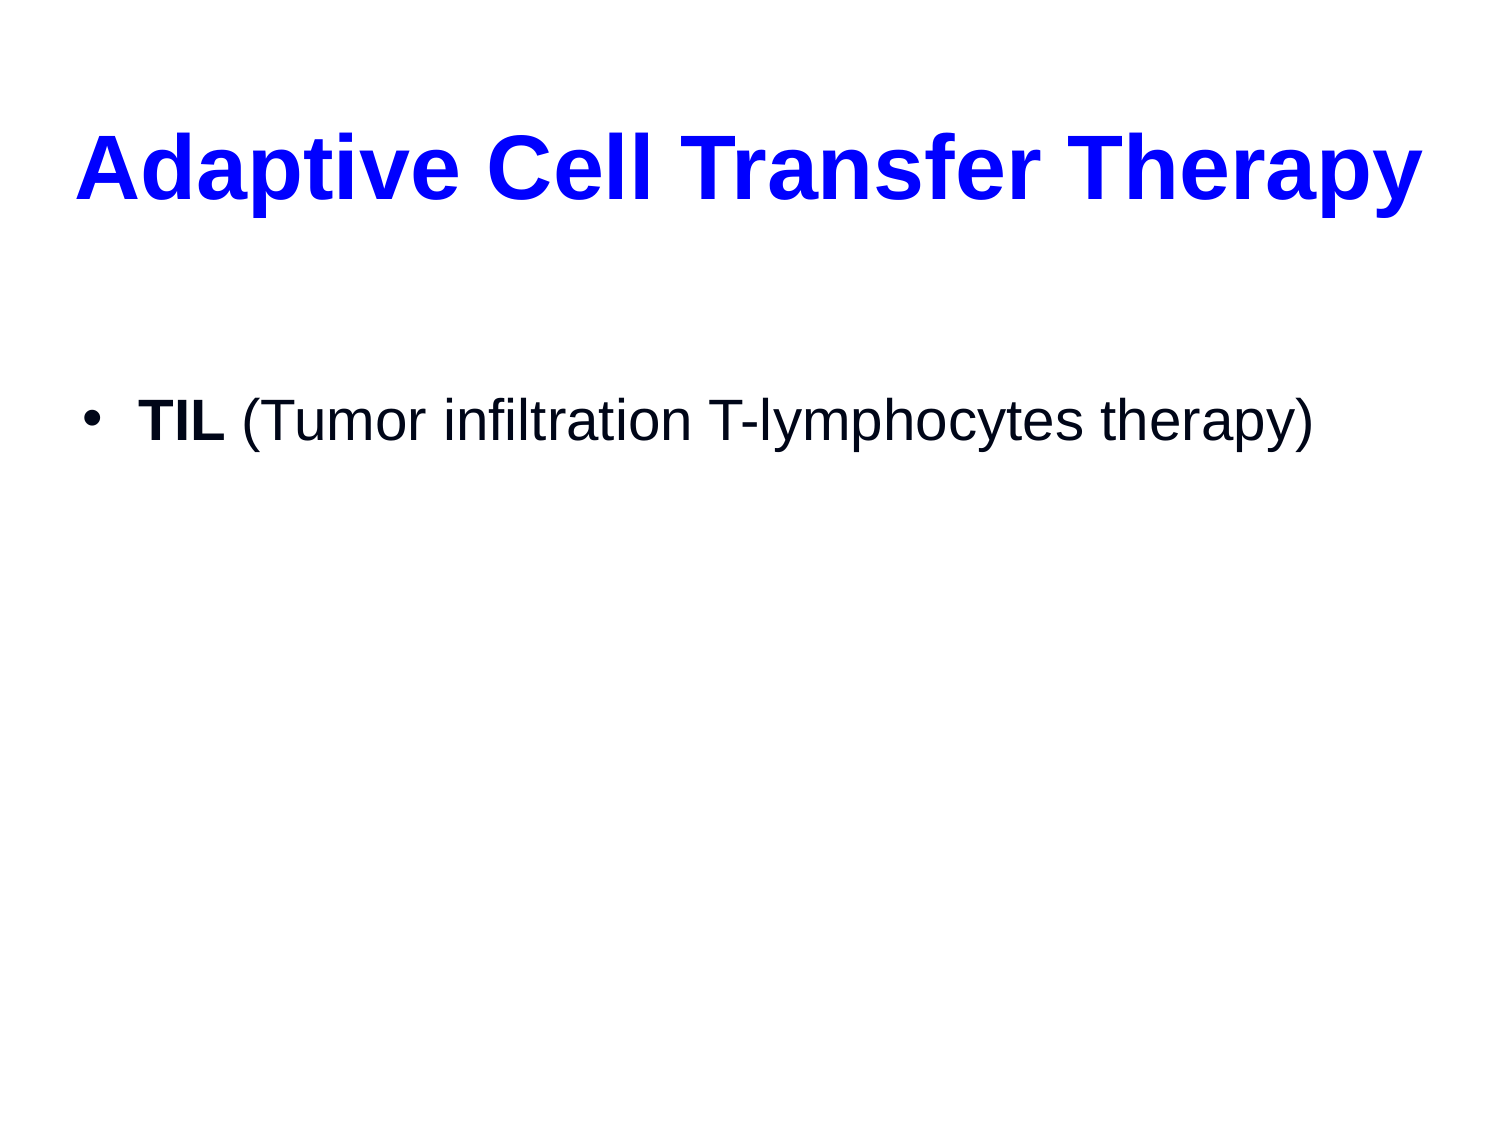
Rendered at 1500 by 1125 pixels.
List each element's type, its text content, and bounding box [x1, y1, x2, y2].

text_box Adaptive Cell Transfer Therapy [0, 99, 1500, 225]
text_box TIL (Tumor infiltration T-lymphocytes therapy) [74, 375, 1500, 460]
